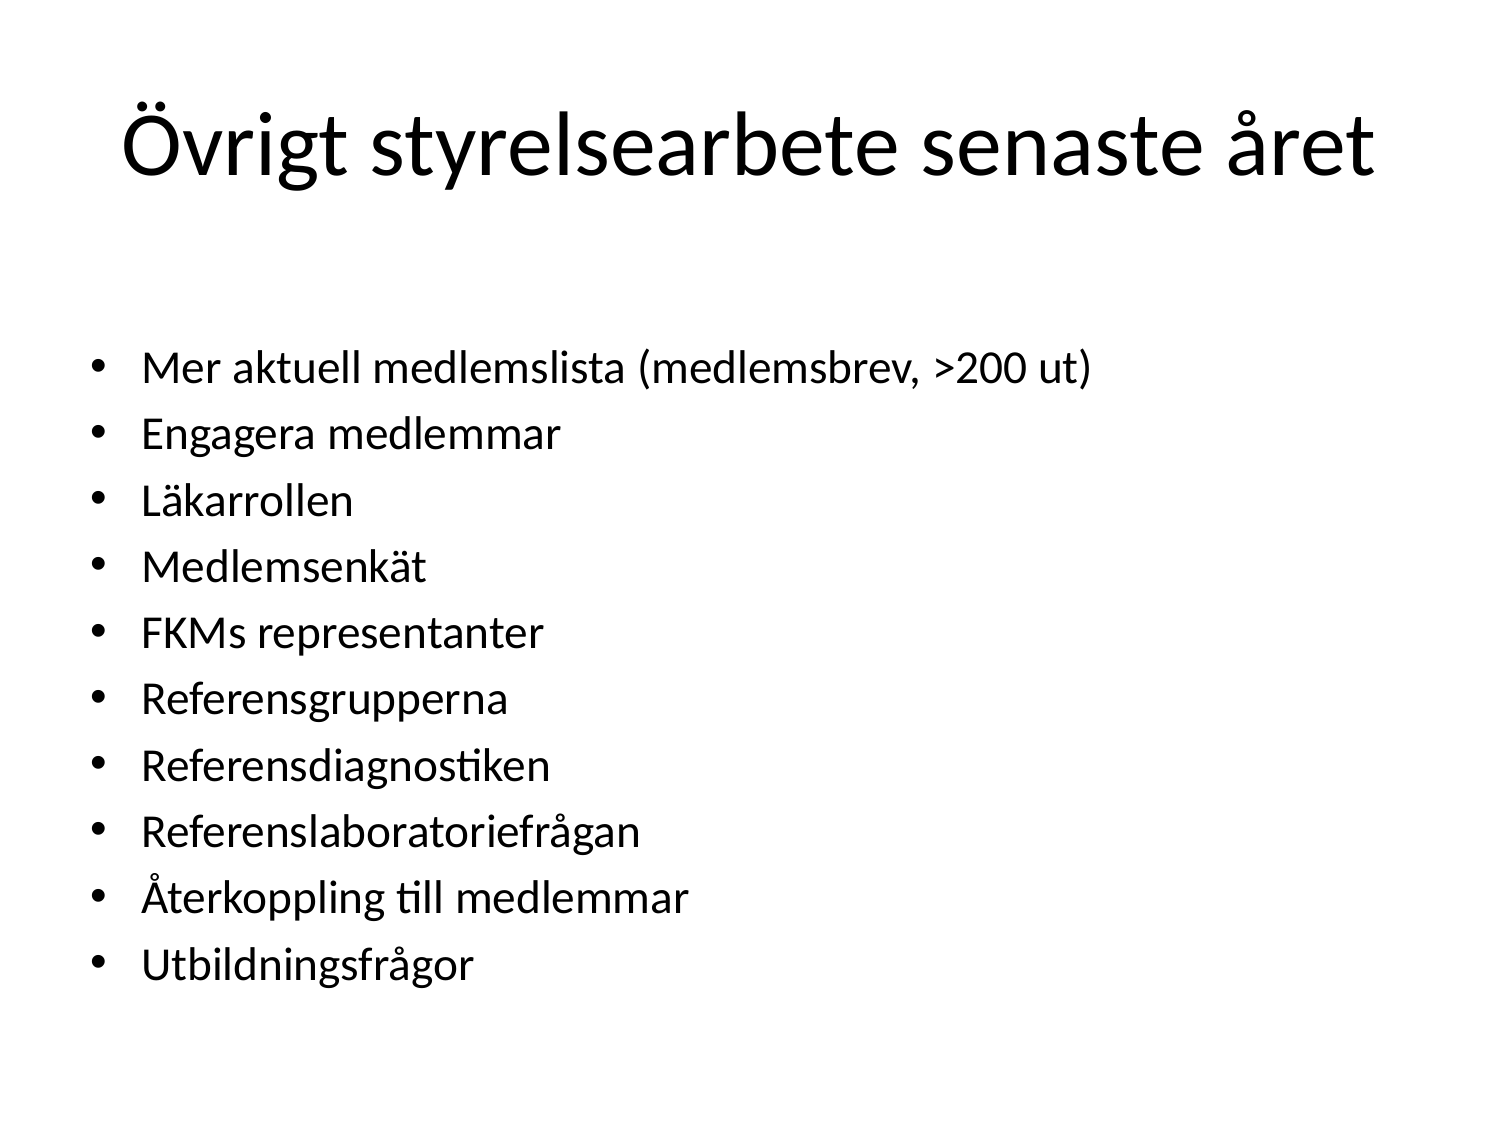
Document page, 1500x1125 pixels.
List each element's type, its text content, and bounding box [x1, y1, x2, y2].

title Övrigt styrelsearbete senaste året [75, 45, 1425, 233]
list Mer aktuell medlemslista (medlemsbrev, >200 ut) Engagera medlemmar Läkarrollen Medlemsenkät FKMs representanter Referensgrupperna Referensdiagnostiken Referenslaboratoriefrågan Återkoppling till medlemmar Utbildningsfrågor [75, 262, 1425, 1005]
